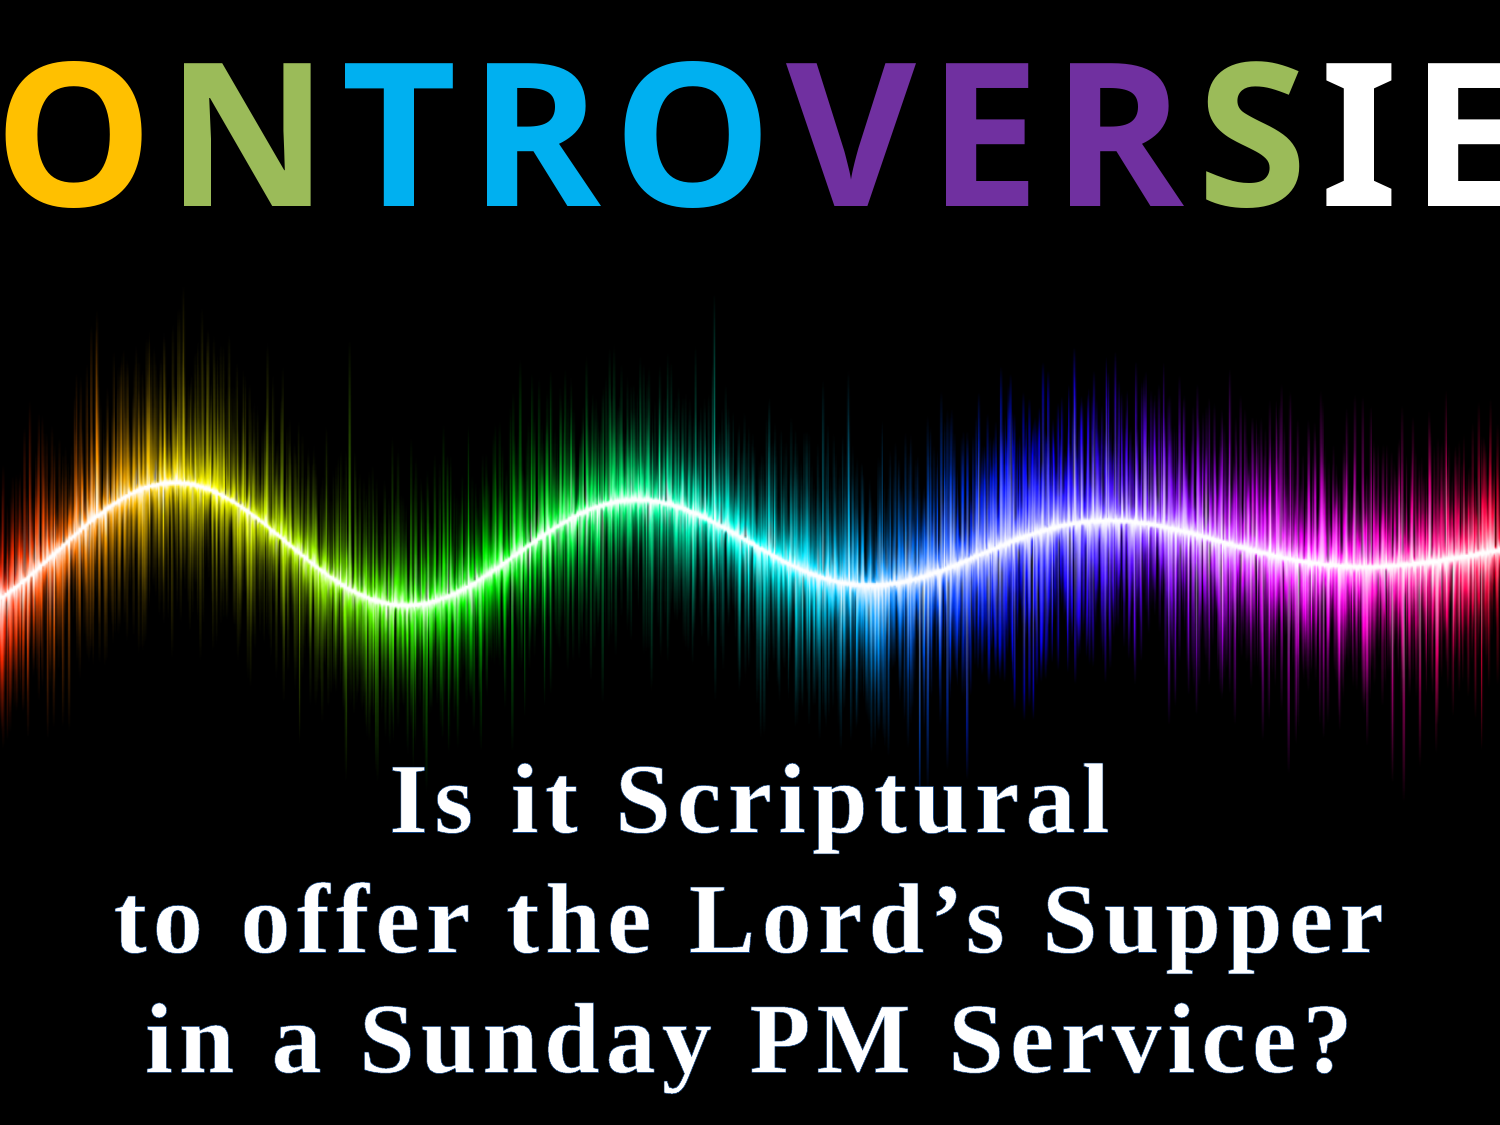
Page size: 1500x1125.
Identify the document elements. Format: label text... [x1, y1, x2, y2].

picture [0, 254, 1500, 1125]
text_box Is it Scriptural to offer the Lord’s Supper in a Sunday PM Service? [98, 725, 1402, 1100]
text_box CONTROVERSIES [0, 0, 1500, 254]
